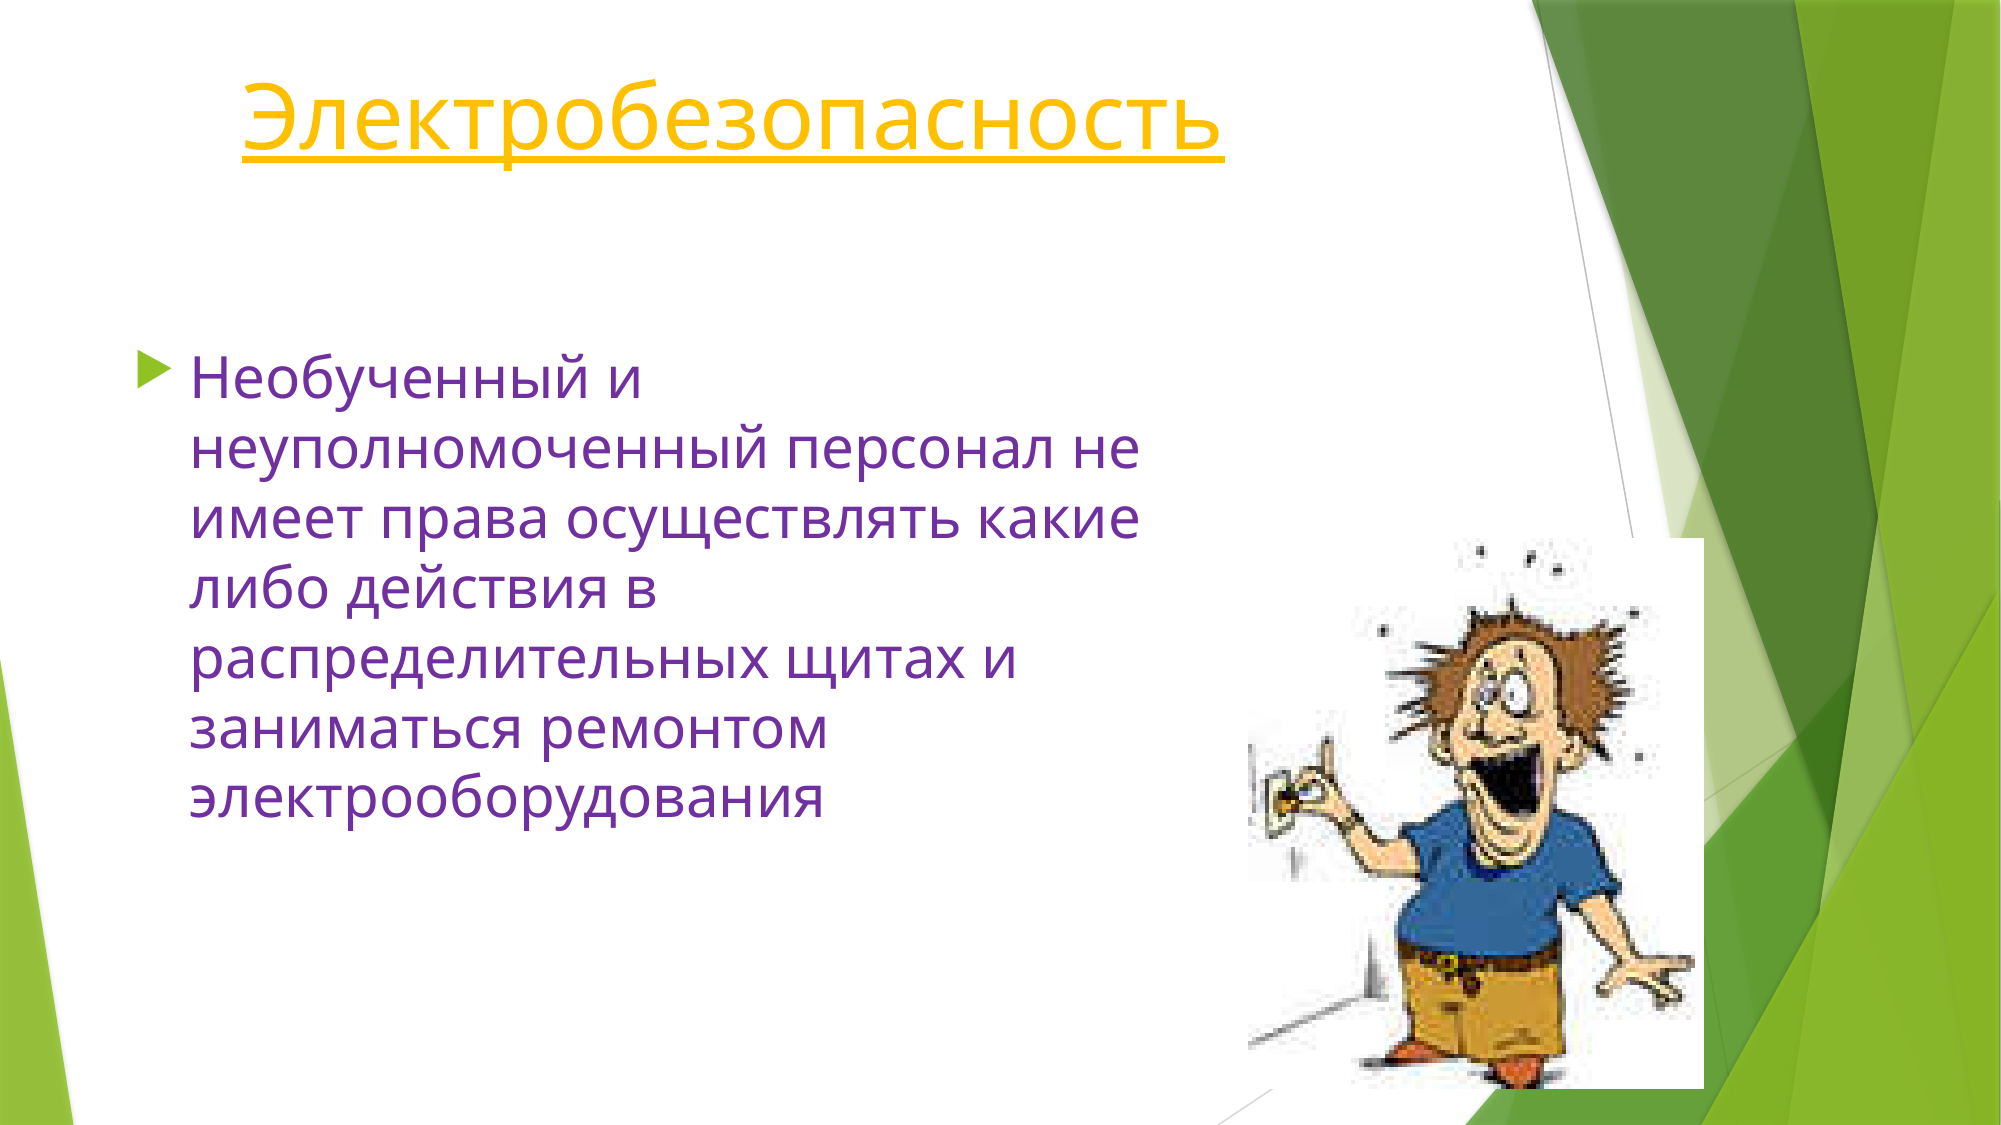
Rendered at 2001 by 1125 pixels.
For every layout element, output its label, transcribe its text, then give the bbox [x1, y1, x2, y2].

list Необученный и неуполномоченный персонал не имеет права осуществлять какие либо действия в распределительных щитах и заниматься ремонтом электрооборудования [118, 333, 1221, 895]
title Электробезопасность [227, 50, 1317, 238]
picture [1247, 538, 1705, 1090]
